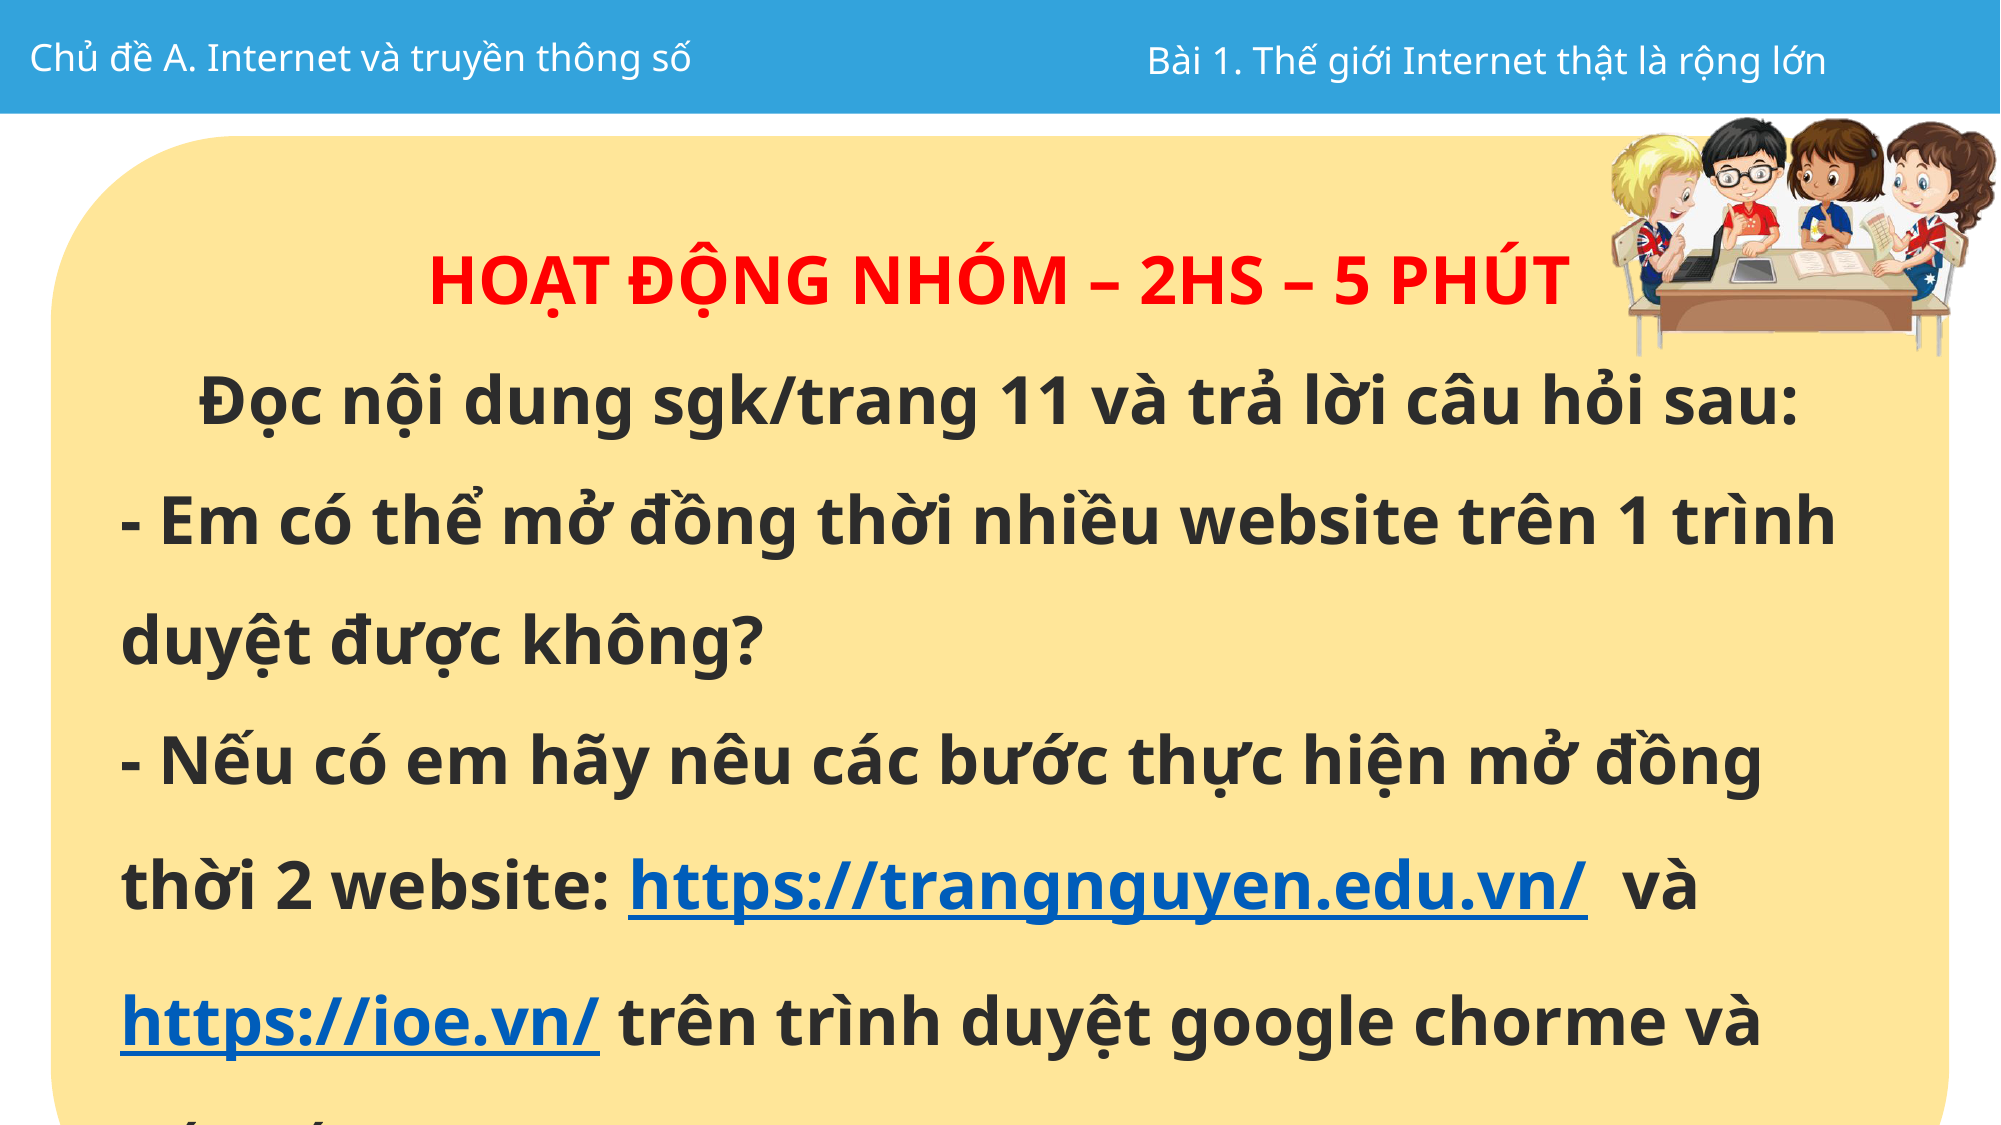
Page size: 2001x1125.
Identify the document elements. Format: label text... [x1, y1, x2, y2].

text_box HOẠT ĐỘNG NHÓM – 2HS – 5 PHÚT Đọc nội dung sgk/trang 11 và trả lời câu hỏi sau: - Em có thể mở đồng thời nhiều website trên 1 trình duyệt được không? - Nếu có em hãy nêu các bước thực hiện mở đồng thời 2 website: https://trangnguyen.edu.vn/ và https://ioe.vn/ trên trình duyệt google chorme và cốc cốc. [50, 136, 1950, 1125]
picture [1594, 74, 2001, 378]
